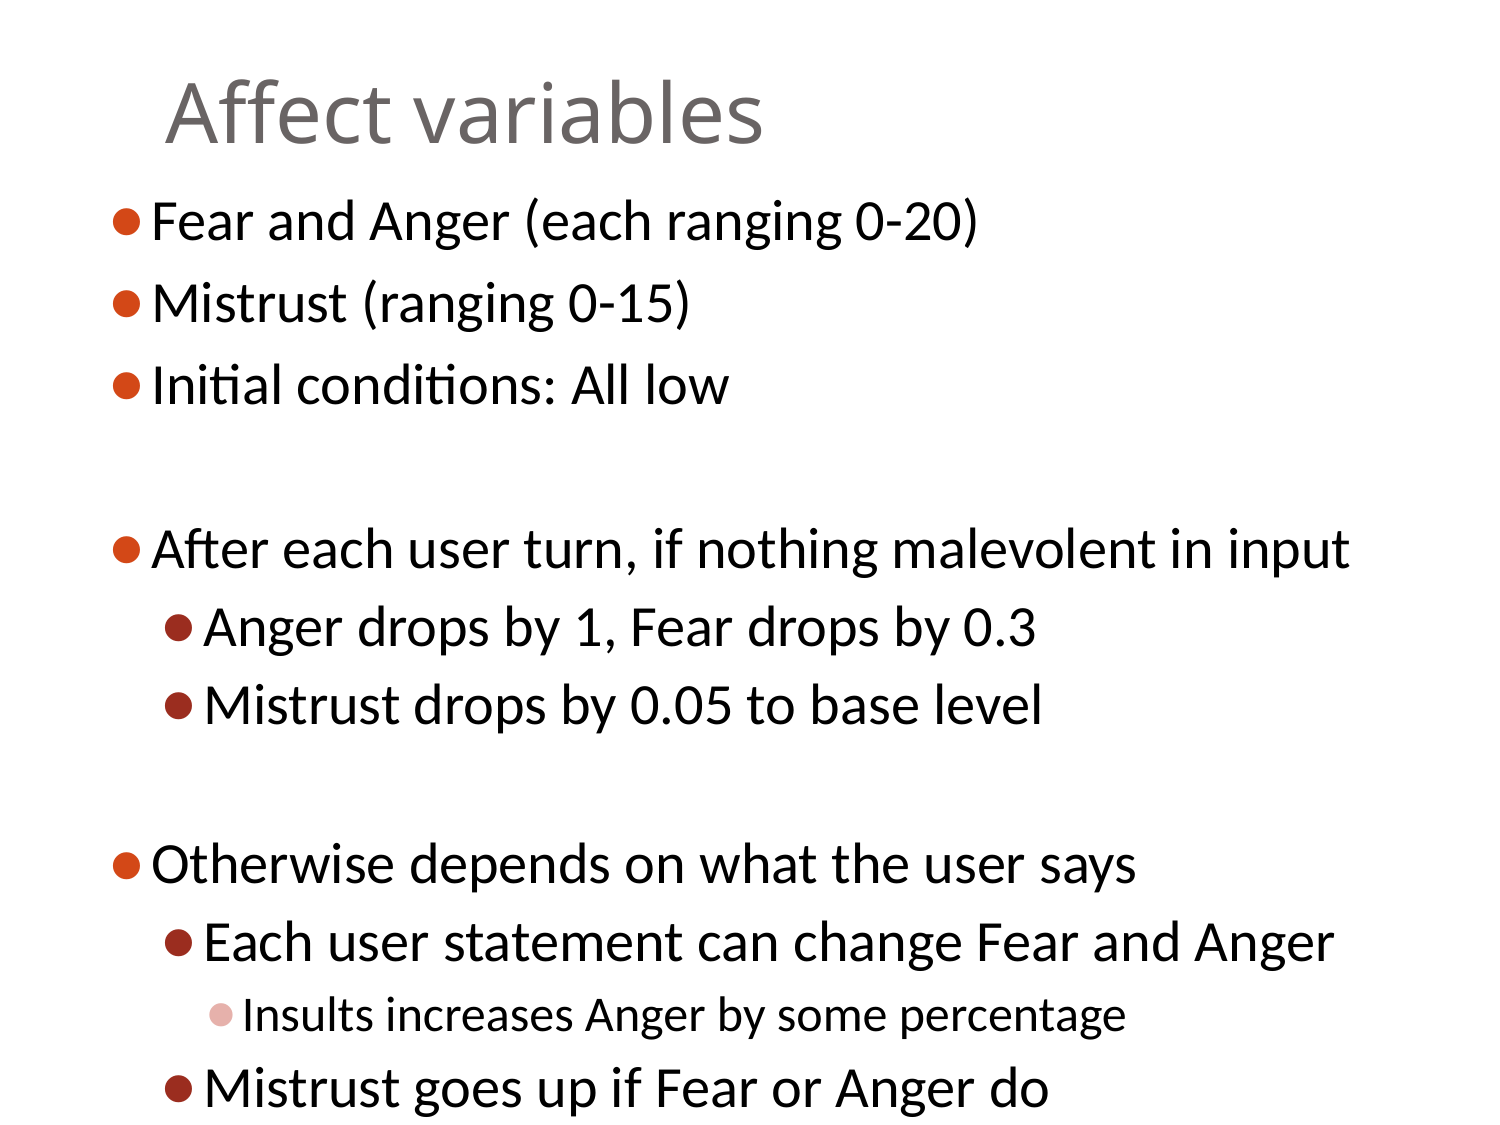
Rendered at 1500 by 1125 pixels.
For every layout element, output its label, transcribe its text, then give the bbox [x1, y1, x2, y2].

list Fear and Anger (each ranging 0-20) Mistrust (ranging 0-15) Initial conditions: All low After each user turn, if nothing malevolent in input Anger drops by 1, Fear drops by 0.3 Mistrust drops by 0.05 to base level Otherwise depends on what the user says Each user statement can change Fear and Anger Insults increases Anger by some percentage Mistrust goes up if Fear or Anger do [87, 174, 1425, 925]
title Affect variables [150, 45, 1425, 174]
